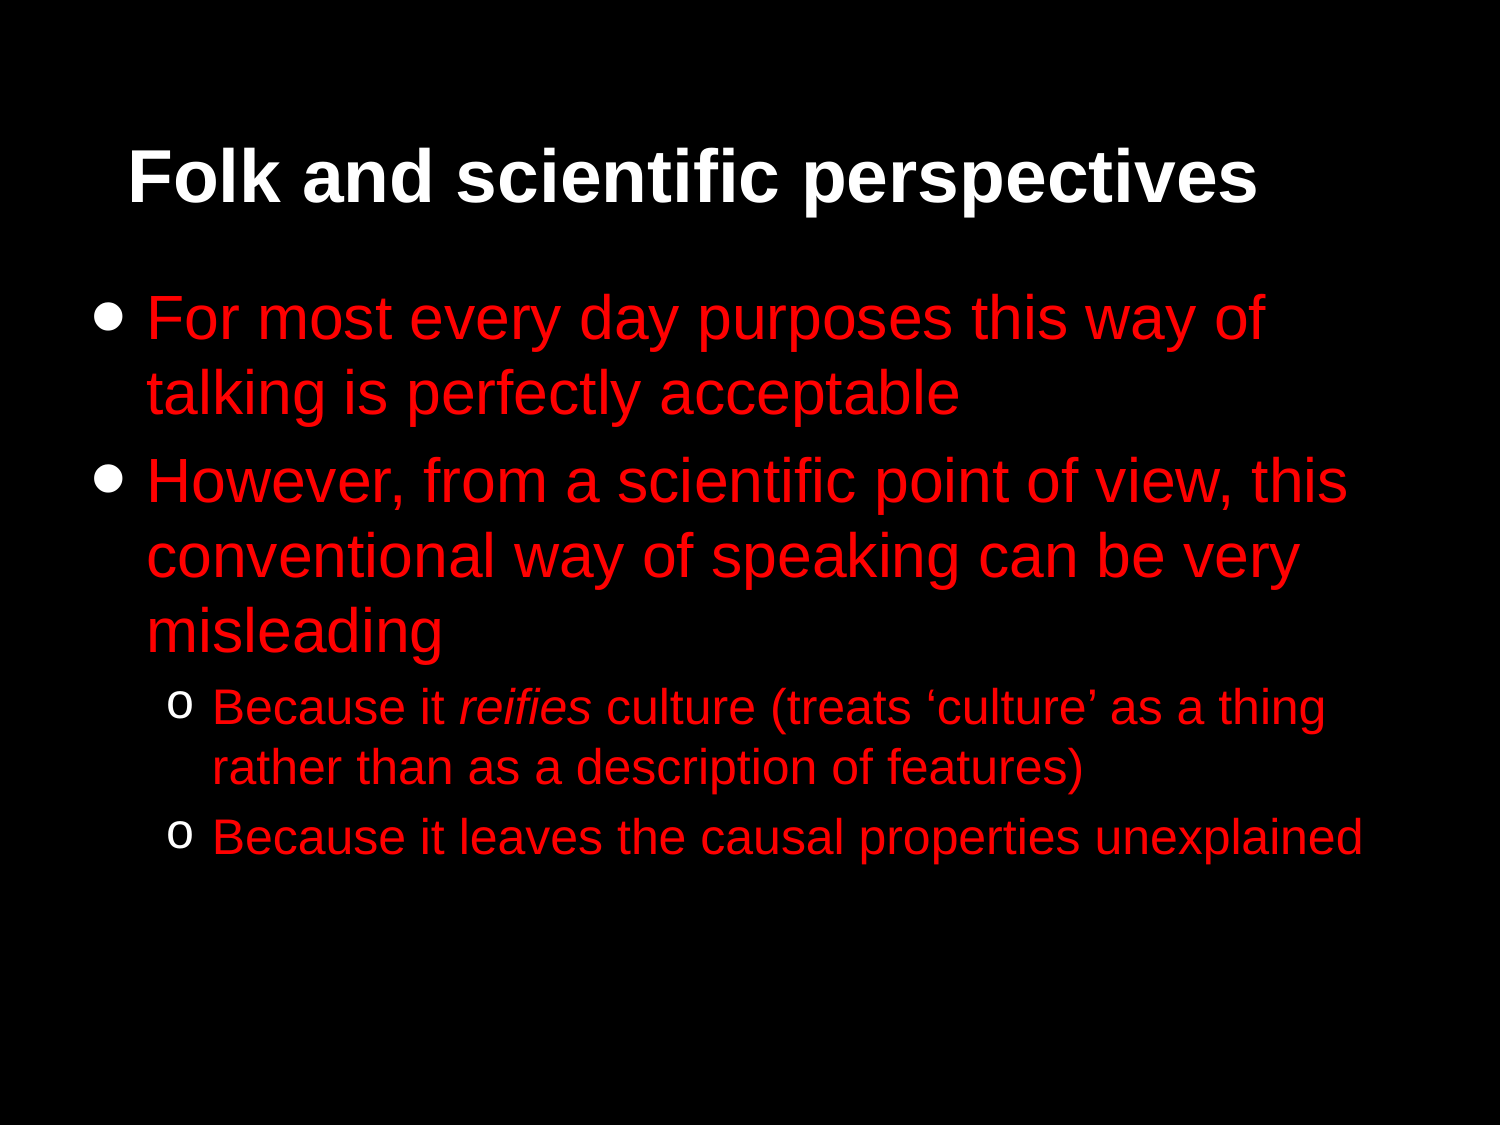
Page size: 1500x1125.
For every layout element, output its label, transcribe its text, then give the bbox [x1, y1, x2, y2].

list For most every day purposes this way of talking is perfectly acceptable However, from a scientific point of view, this conventional way of speaking can be very misleading Because it reifies culture (treats ‘culture’ as a thing rather than as a description of features) Because it leaves the causal properties unexplained [75, 262, 1425, 1078]
title Folk and scientific perspectives [75, 45, 1425, 233]
